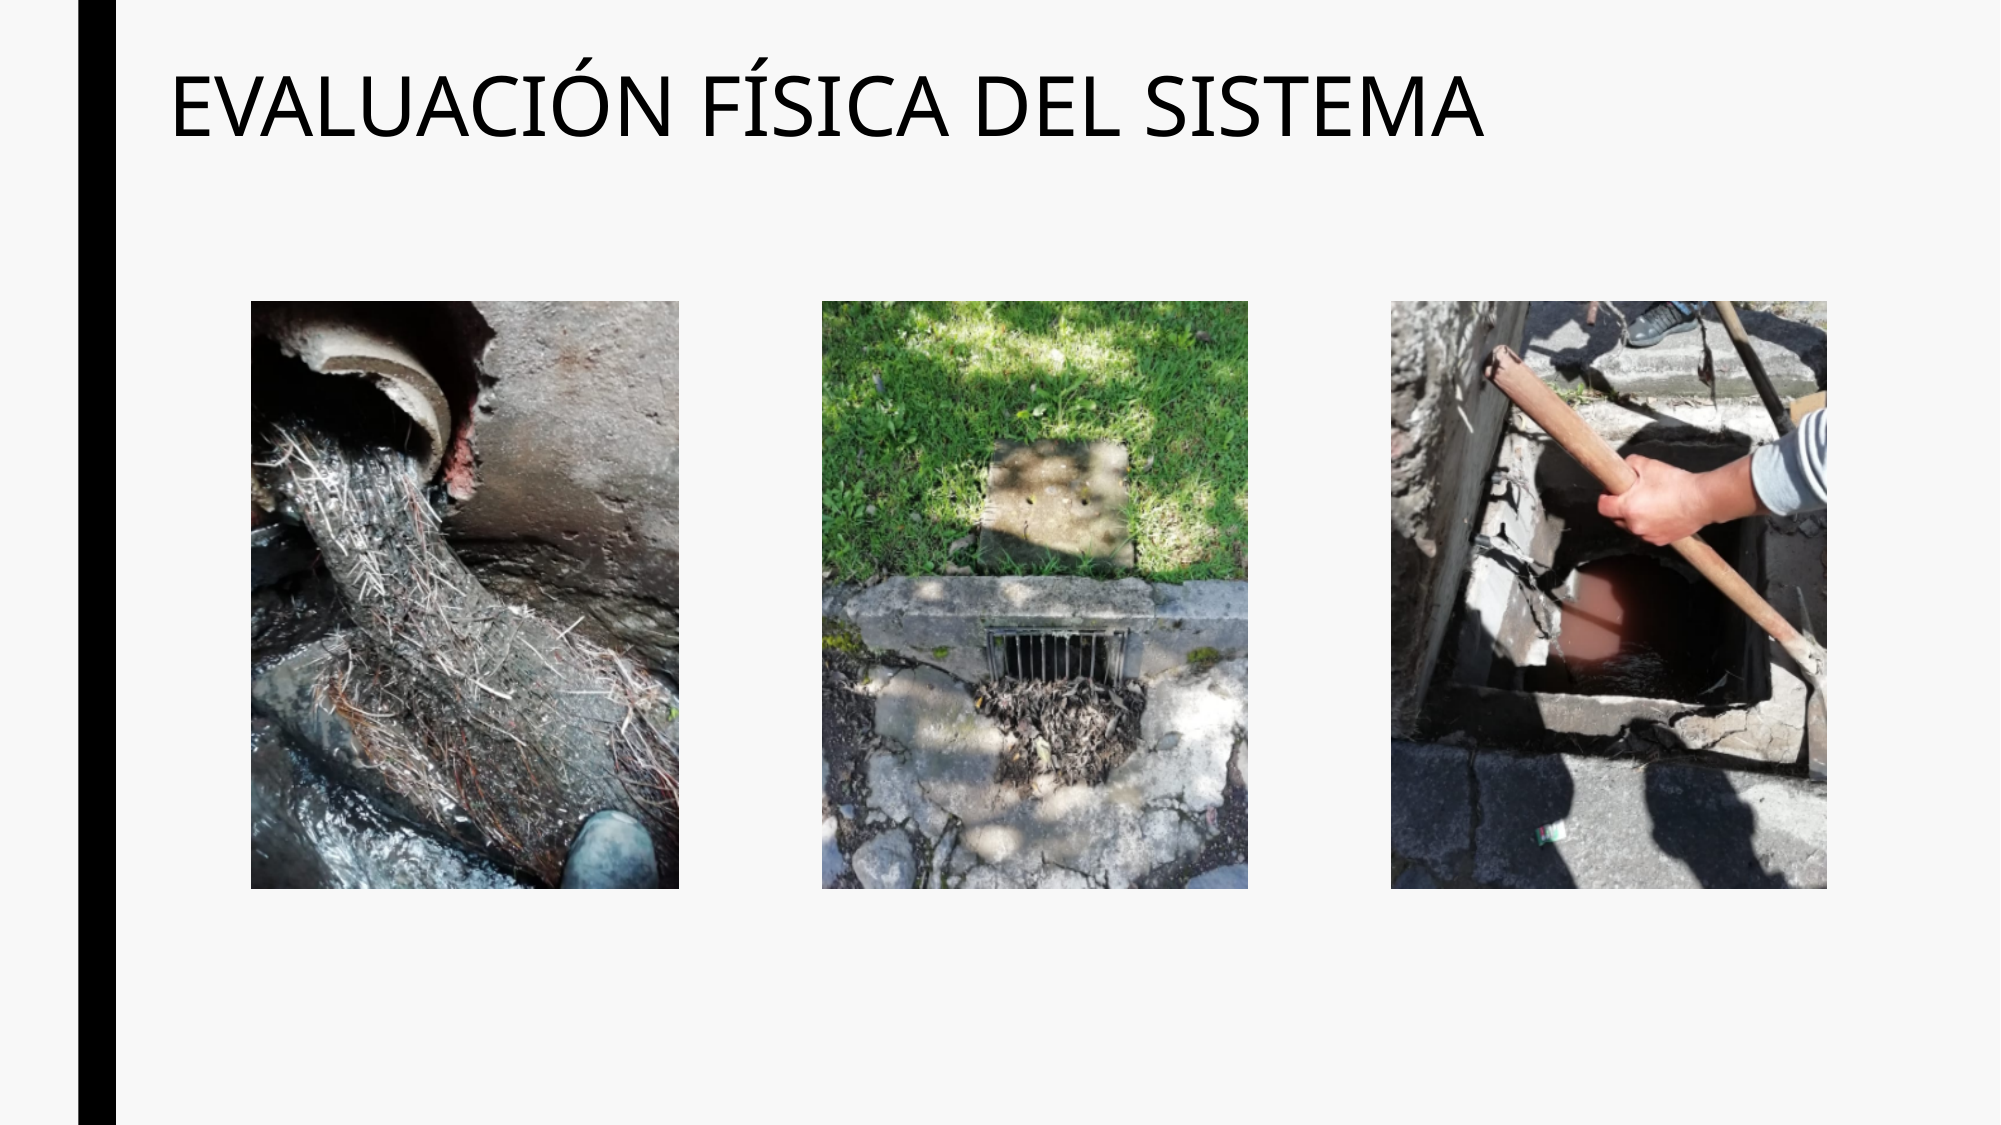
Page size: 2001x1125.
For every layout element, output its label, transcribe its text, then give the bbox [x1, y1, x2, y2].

picture [1391, 301, 1827, 889]
picture [822, 301, 1248, 889]
title EVALUACIÓN FÍSICA DEL SISTEMA [153, 57, 1729, 302]
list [251, 301, 679, 889]
